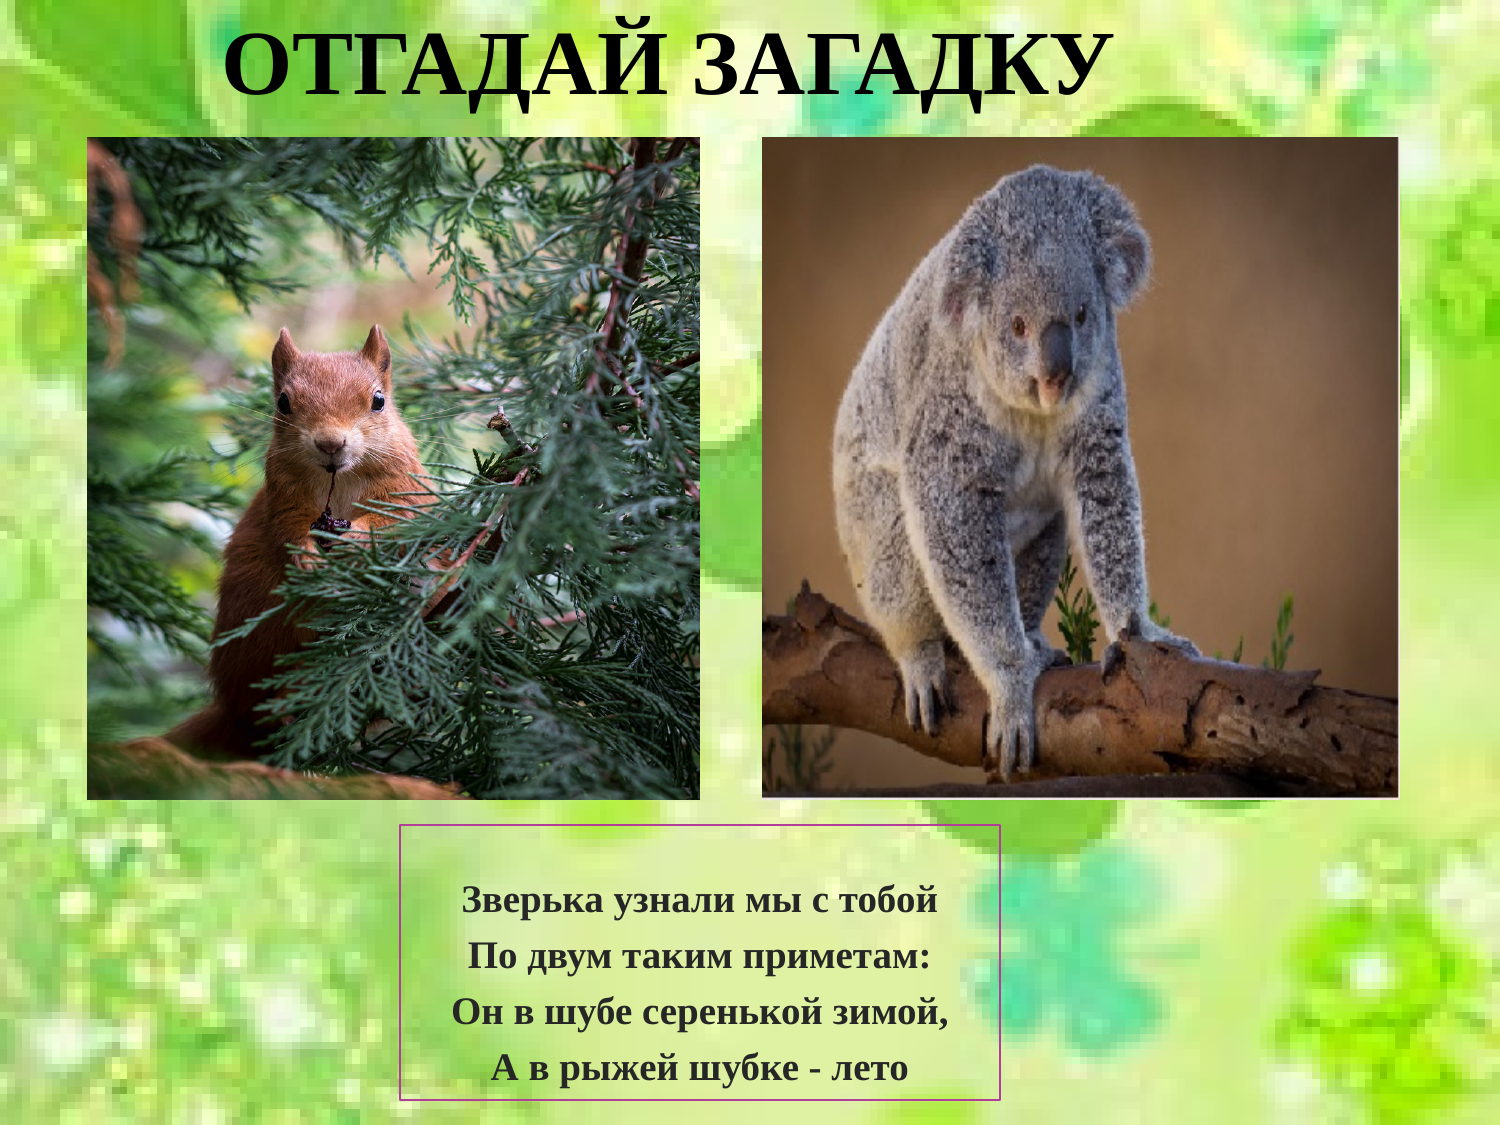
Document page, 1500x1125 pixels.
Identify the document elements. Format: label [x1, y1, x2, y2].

picture [0, 0, 1500, 1125]
list [87, 136, 701, 801]
